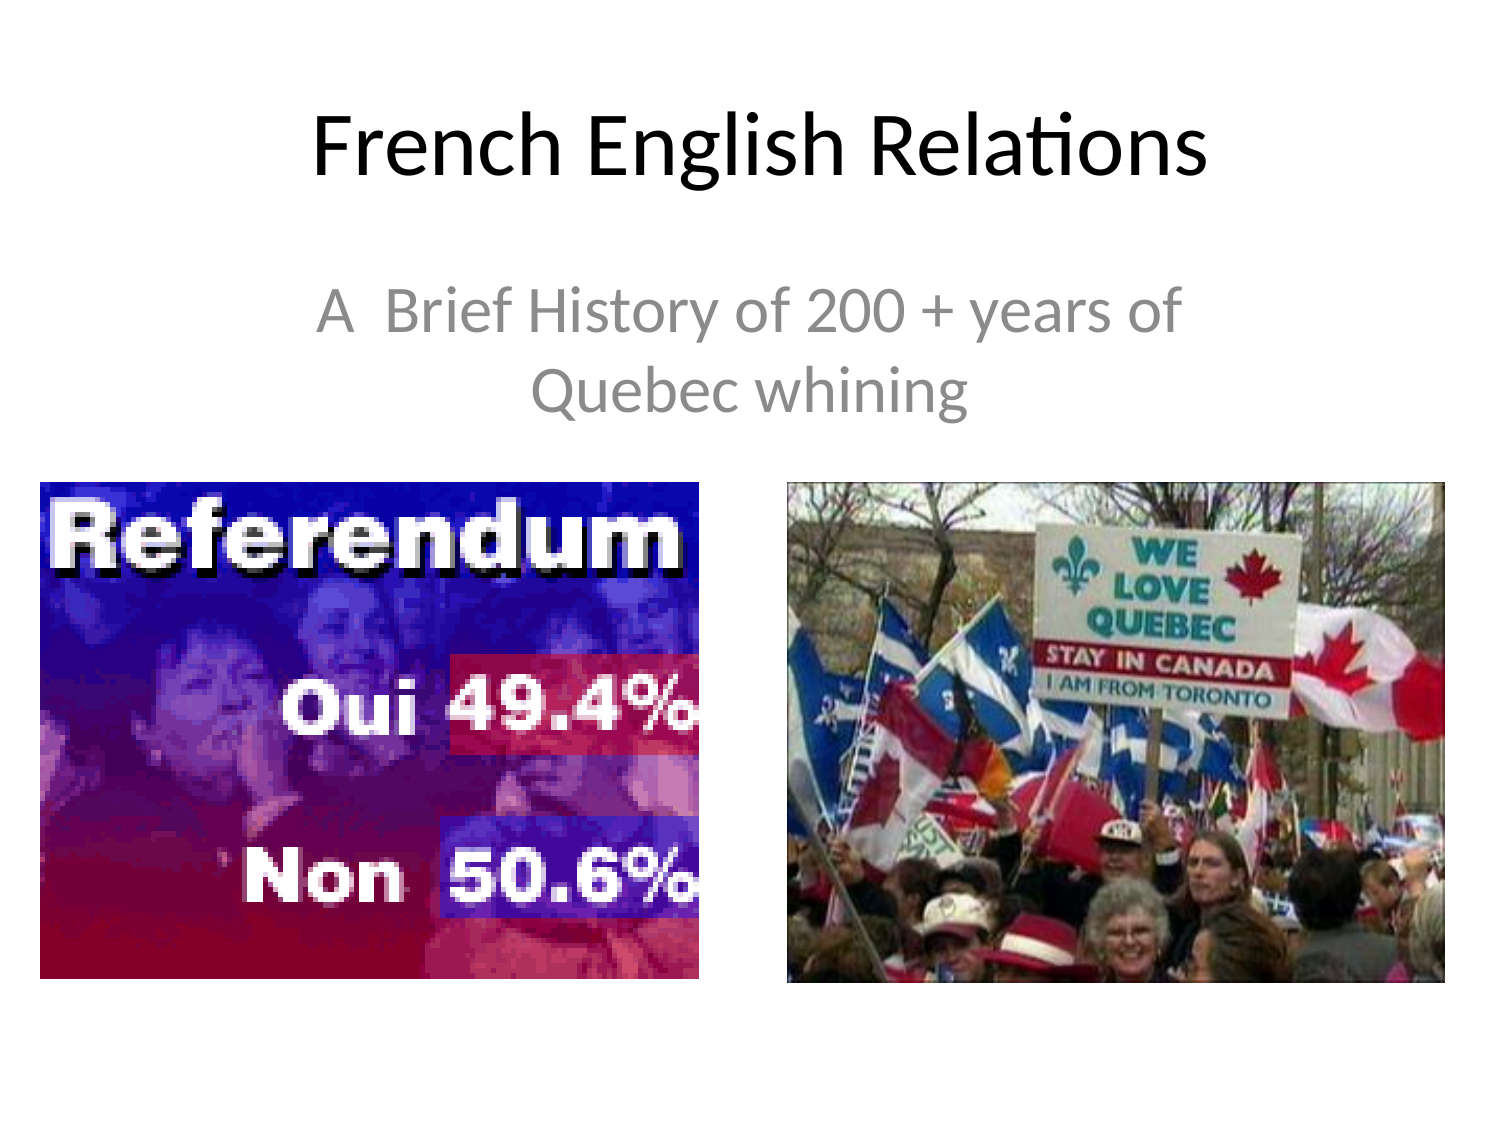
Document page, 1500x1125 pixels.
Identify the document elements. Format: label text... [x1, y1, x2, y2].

picture [40, 482, 699, 979]
subtitle A Brief History of 200 + years of Quebec whining [225, 258, 1275, 546]
picture [787, 482, 1445, 984]
title French English Relations [123, 18, 1399, 260]
